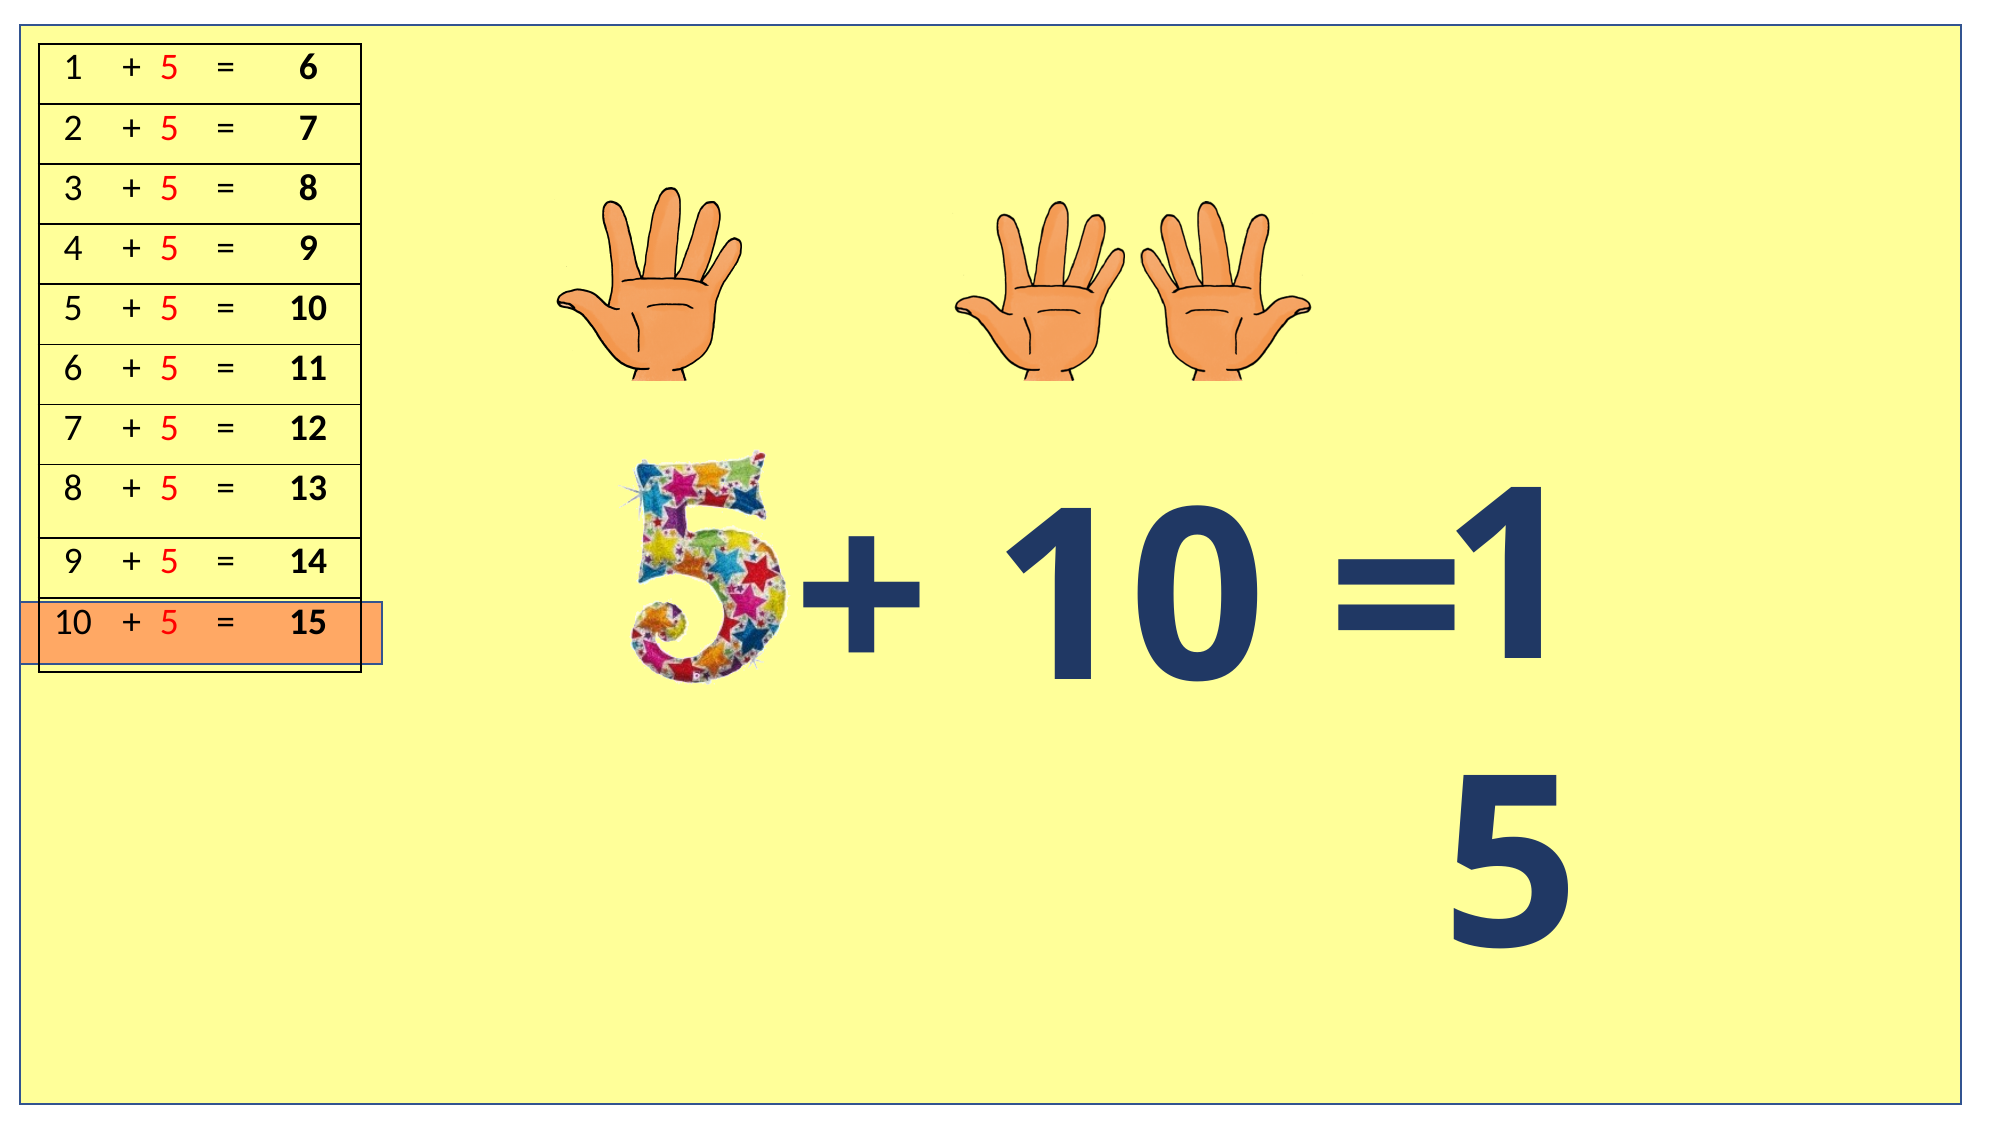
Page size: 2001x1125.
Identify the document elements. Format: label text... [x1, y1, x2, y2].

table_cell 5 [143, 405, 196, 464]
table_cell 2 [40, 105, 107, 163]
table_cell = [196, 405, 256, 464]
table_cell + [107, 285, 143, 344]
table_cell 5 [143, 345, 196, 404]
table_cell = [196, 225, 256, 283]
picture [554, 186, 742, 381]
table_cell = [196, 599, 256, 671]
table_cell 5 [143, 225, 196, 283]
table_cell 13 [256, 465, 360, 537]
table_cell 5 [40, 285, 107, 344]
text_box 15 [1427, 411, 1724, 1002]
table_cell = [196, 539, 256, 597]
table_cell 5 [143, 465, 196, 537]
table_cell = [196, 465, 256, 537]
text_box [19, 24, 1962, 1105]
table_cell + [107, 539, 143, 597]
table_cell = [196, 105, 256, 163]
table_header 6 [256, 45, 360, 103]
table_cell 4 [40, 225, 107, 283]
table_cell 14 [256, 539, 360, 597]
table_cell 10 [40, 599, 107, 671]
table_cell + [107, 599, 143, 671]
picture [617, 444, 793, 685]
table_cell 8 [256, 165, 360, 223]
table_cell 9 [256, 225, 360, 283]
table_cell 5 [143, 599, 196, 671]
table_cell 9 [40, 539, 107, 597]
table_cell + [107, 105, 143, 163]
table_cell 12 [256, 405, 360, 464]
text_box [362, 601, 383, 665]
table_cell 10 [256, 285, 360, 344]
table_cell 3 [40, 165, 107, 223]
table_cell 8 [40, 465, 107, 537]
table_cell 7 [256, 105, 360, 163]
table_cell = [196, 165, 256, 223]
picture [952, 201, 1313, 381]
table_cell + [107, 405, 143, 464]
table_cell + [107, 465, 143, 537]
text_box + 10 = [778, 432, 1427, 735]
table_cell 5 [143, 285, 196, 344]
table_cell + [107, 345, 143, 404]
table_header 5 [143, 45, 196, 103]
table_cell 7 [40, 405, 107, 464]
table_cell + [107, 225, 143, 283]
table_header 1 [40, 45, 107, 103]
table_cell 5 [143, 165, 196, 223]
table_cell 11 [256, 345, 360, 404]
table_cell 6 [40, 345, 107, 404]
table_header + [107, 45, 143, 103]
table_cell = [196, 345, 256, 404]
table_cell = [196, 285, 256, 344]
table_cell + [107, 165, 143, 223]
table_cell 15 [256, 599, 360, 671]
table_header = [196, 45, 256, 103]
text_box [19, 601, 38, 665]
table_cell 5 [143, 105, 196, 163]
table_cell 5 [143, 539, 196, 597]
